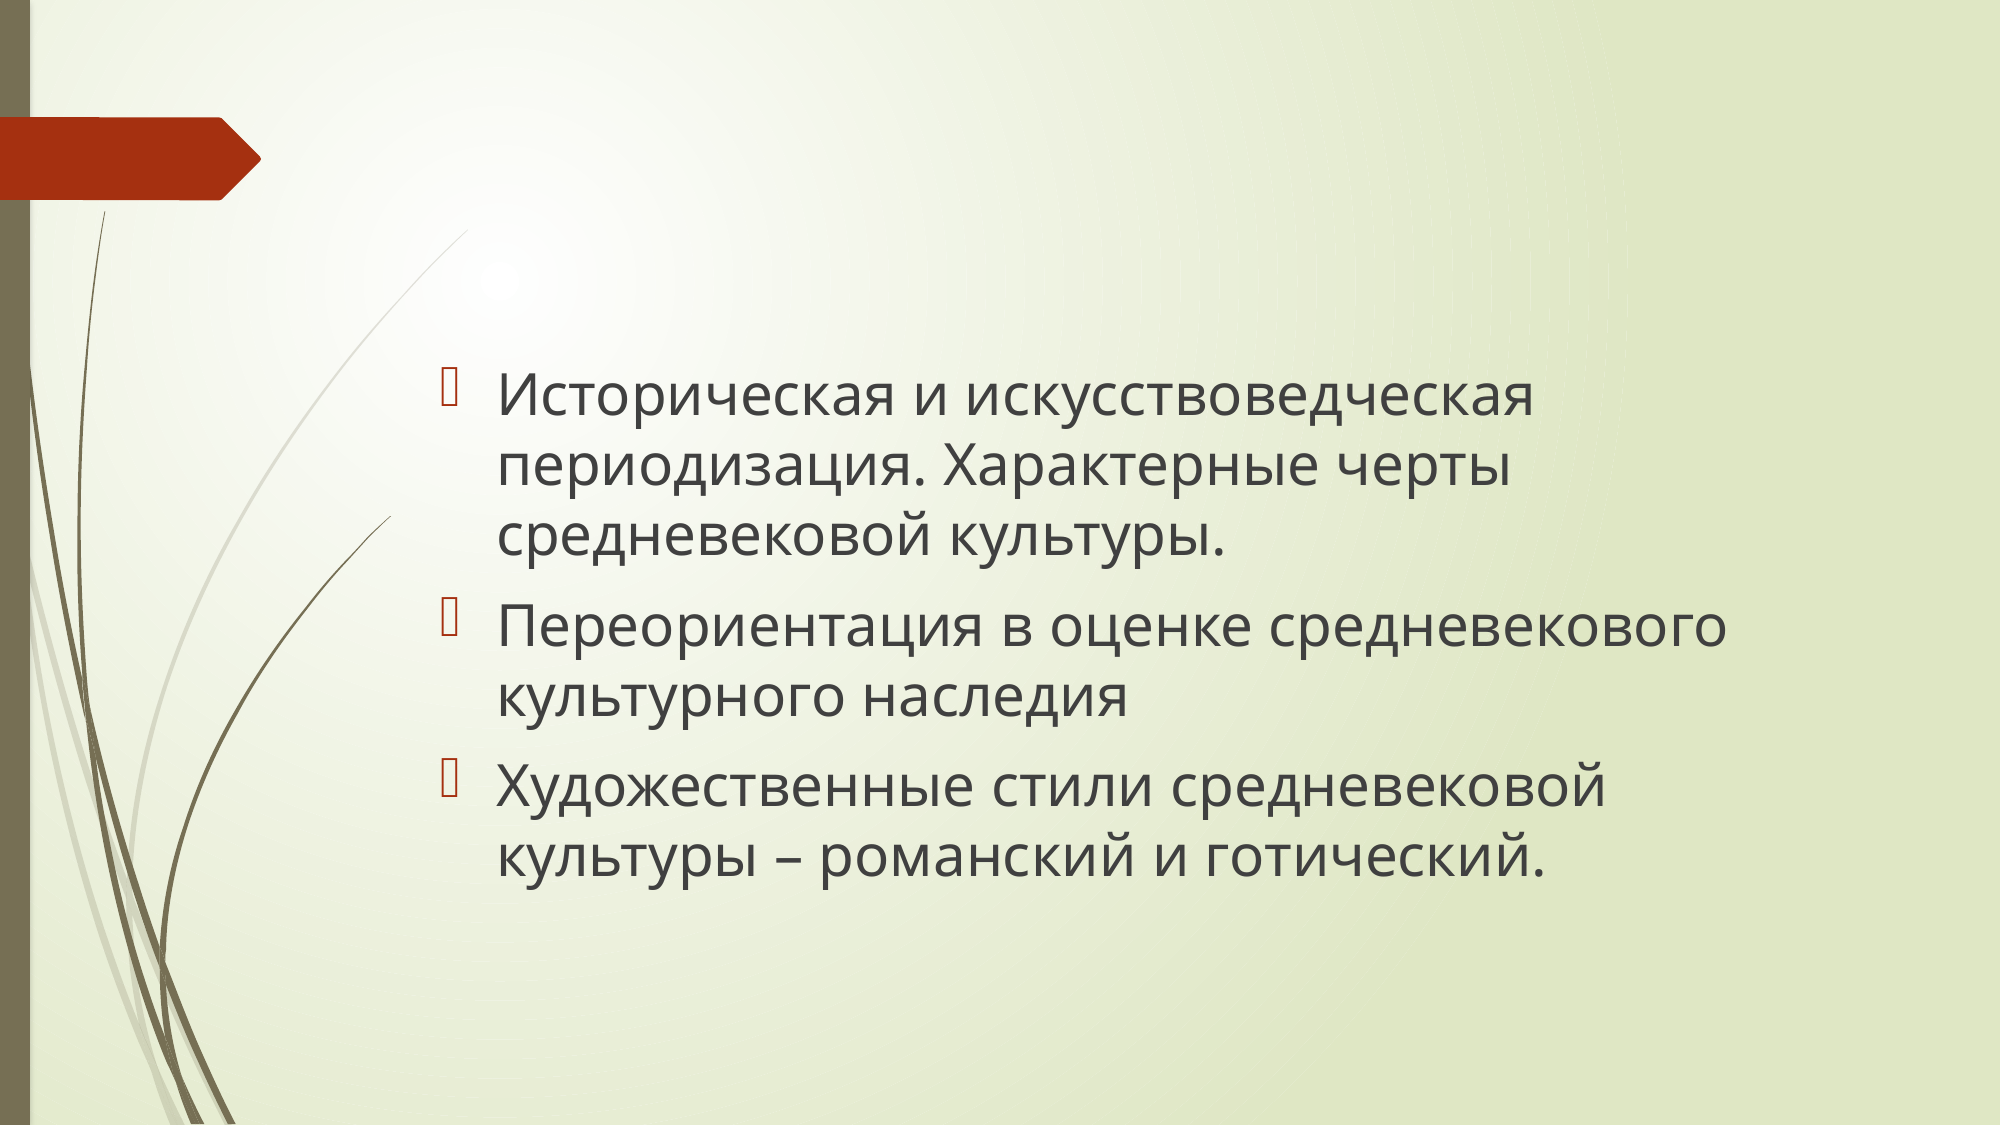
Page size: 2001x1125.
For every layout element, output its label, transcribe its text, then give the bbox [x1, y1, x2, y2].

list Историческая и искусствоведческая периодизация. Характерные черты средневековой культуры. Переориентация в оценке средневекового культурного наследия Художественные стили средневековой культуры – романский и готический. [424, 350, 1888, 970]
